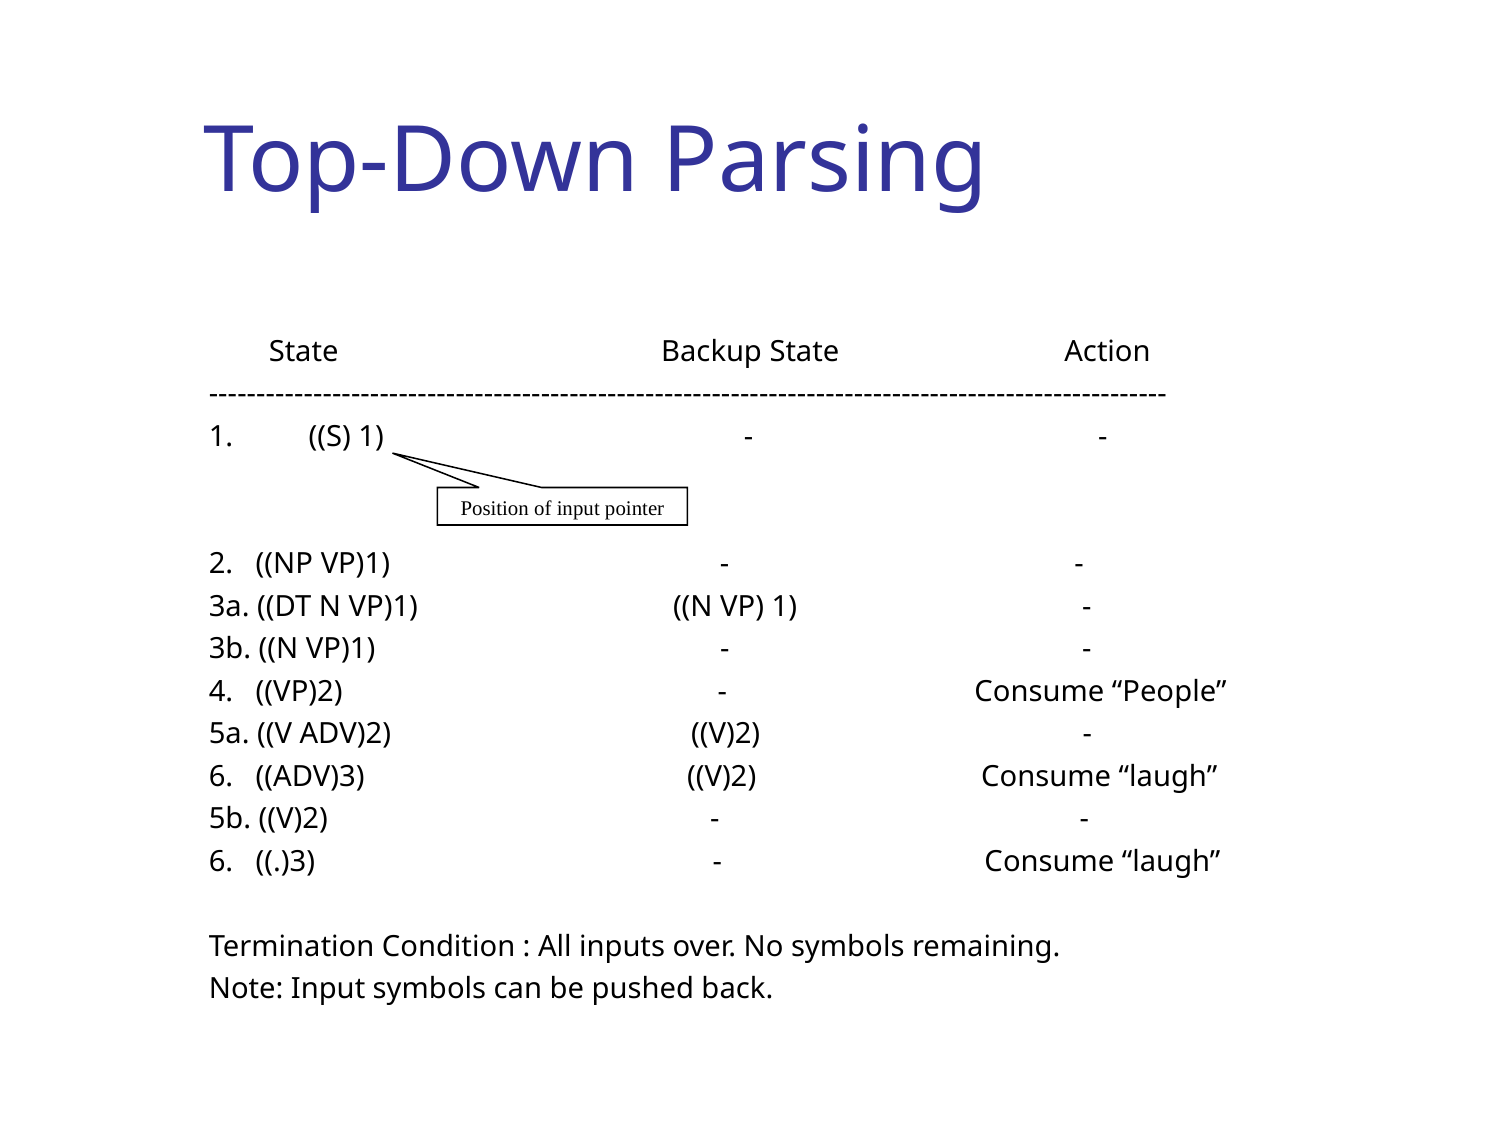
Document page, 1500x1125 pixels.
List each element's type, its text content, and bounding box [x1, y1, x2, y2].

title Top-Down Parsing [188, 34, 1468, 276]
text_box Position of input pointer [392, 453, 688, 526]
list State Backup State Action ----------------------------------------------------------------------------------------------------- 1. ((S) 1) - - 2. ((NP VP)1) - - 3a. ((DT N VP)1) ((N VP) 1) - 3b. ((N VP)1) - - 4. ((VP)2) - Consume “People” 5a. ((V ADV)2) ((V)2) - 6. ((ADV)3) ((V)2) Consume “laugh” 5b. ((V)2) - - 6. ((.)3) - Consume “laugh” Termination Condition : All inputs over. No symbols remaining. Note: Input symbols can be pushed back. [193, 330, 1470, 1007]
